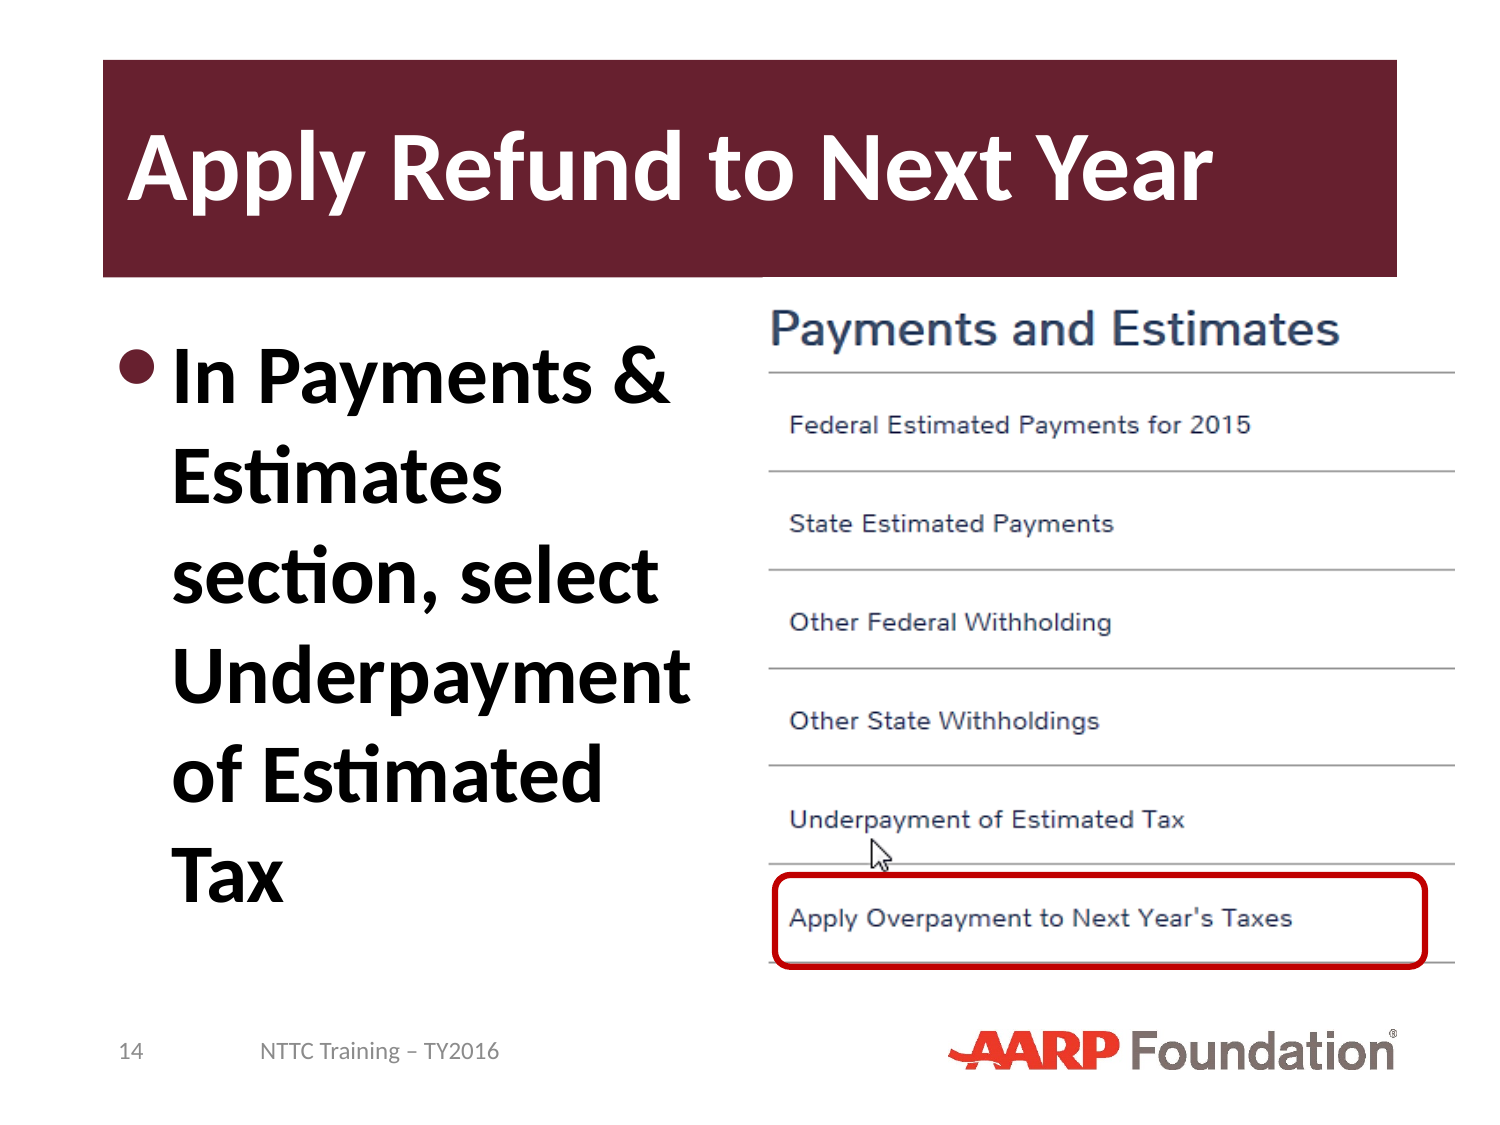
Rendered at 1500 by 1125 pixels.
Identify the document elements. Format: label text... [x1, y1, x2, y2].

picture [948, 1029, 1397, 1070]
slide_number 14 [103, 1019, 208, 1080]
picture [762, 277, 1455, 967]
list In Payments & Estimates section, select Underpayment of Estimated Tax [99, 312, 725, 1000]
title Apply Refund to Next Year [103, 59, 1397, 278]
footer NTTC Training – TY2016 [245, 1019, 812, 1080]
